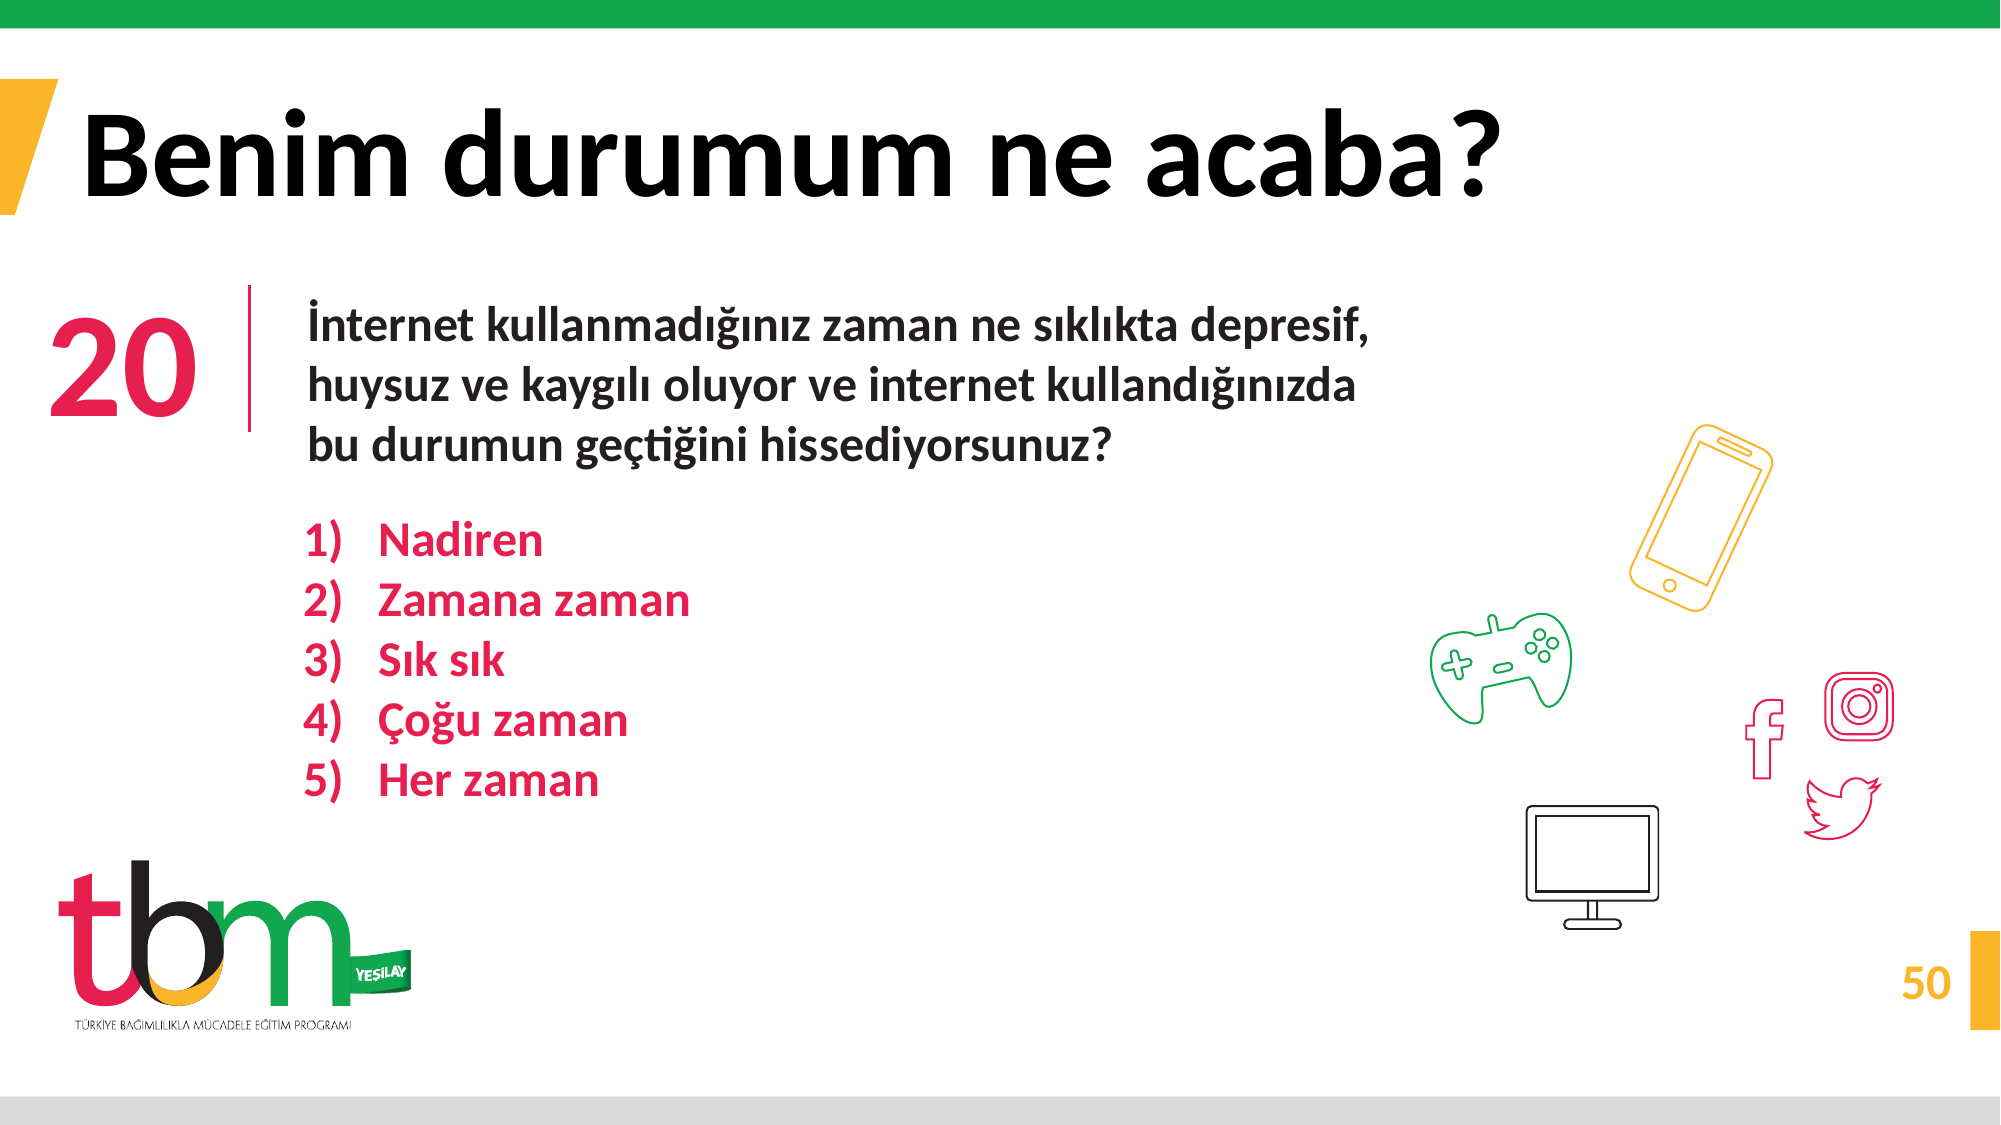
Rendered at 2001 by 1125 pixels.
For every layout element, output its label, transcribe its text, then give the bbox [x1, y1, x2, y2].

picture [1628, 424, 1774, 613]
text_box [0, 78, 59, 215]
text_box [58, 860, 2000, 1031]
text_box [30, 259, 253, 456]
picture [1429, 612, 1574, 725]
text_box Nadiren Zamana zaman Sık sık Çoğu zaman Her zaman [288, 499, 707, 814]
picture [1745, 671, 1895, 841]
picture [1525, 804, 1660, 930]
text_box [0, 1096, 2000, 1125]
text_box İnternet kullanmadığınız zaman ne sıklıkta depresif, huysuz ve kaygılı oluyor ve internet kullandığınızda bu durumun geçtiğini hissediyorsunuz? [292, 284, 1398, 479]
text_box Benim durumum ne acaba? [66, 63, 1521, 229]
text_box [0, 0, 2000, 29]
